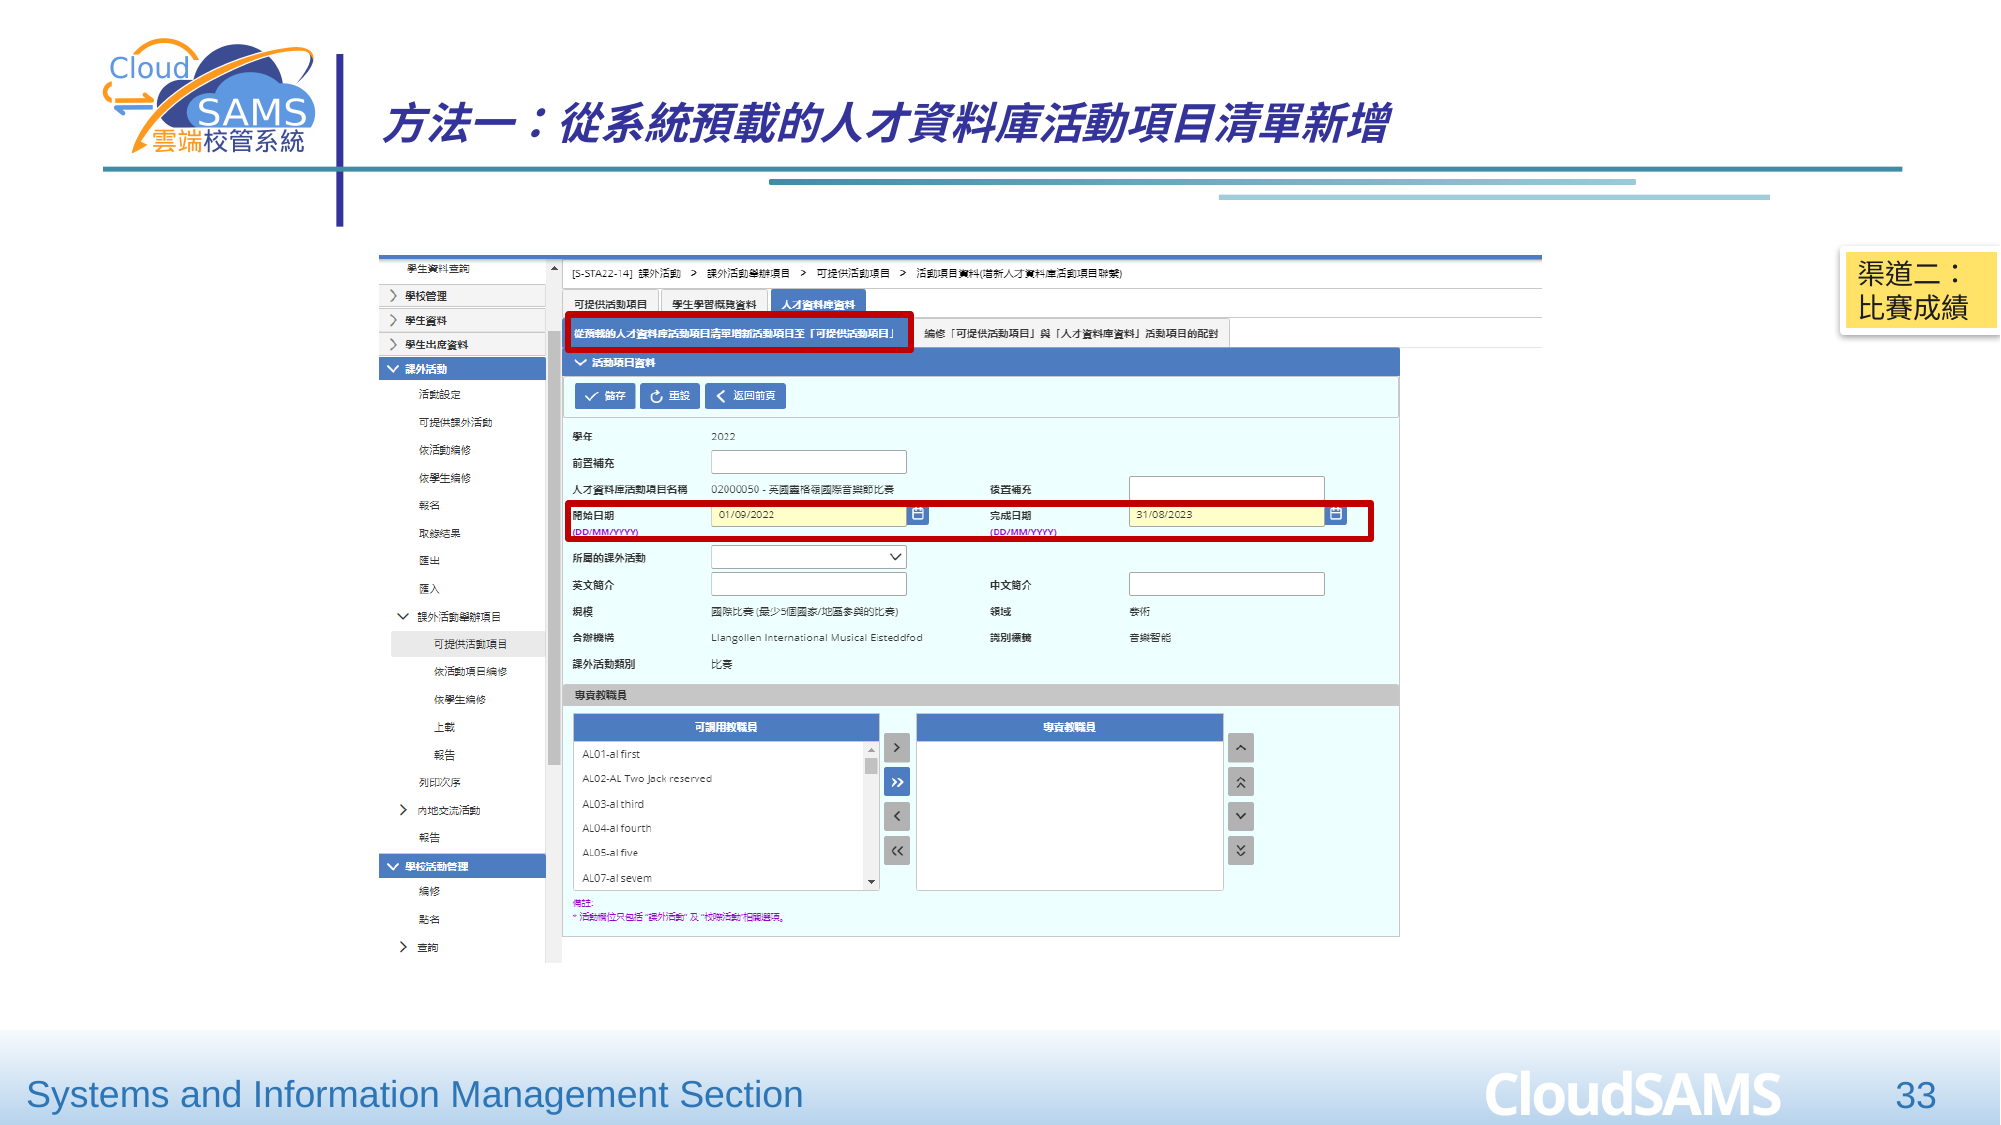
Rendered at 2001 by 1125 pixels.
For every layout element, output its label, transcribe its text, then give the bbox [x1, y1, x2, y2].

picture [378, 255, 1542, 963]
slide_number 33 [1755, 1063, 1952, 1125]
text_box 渠道二：比賽成績 [1840, 246, 2000, 335]
picture [87, 7, 349, 175]
text_box 方法一：從系統預載的人才資料庫活動項目清單新增 [366, 110, 1542, 236]
